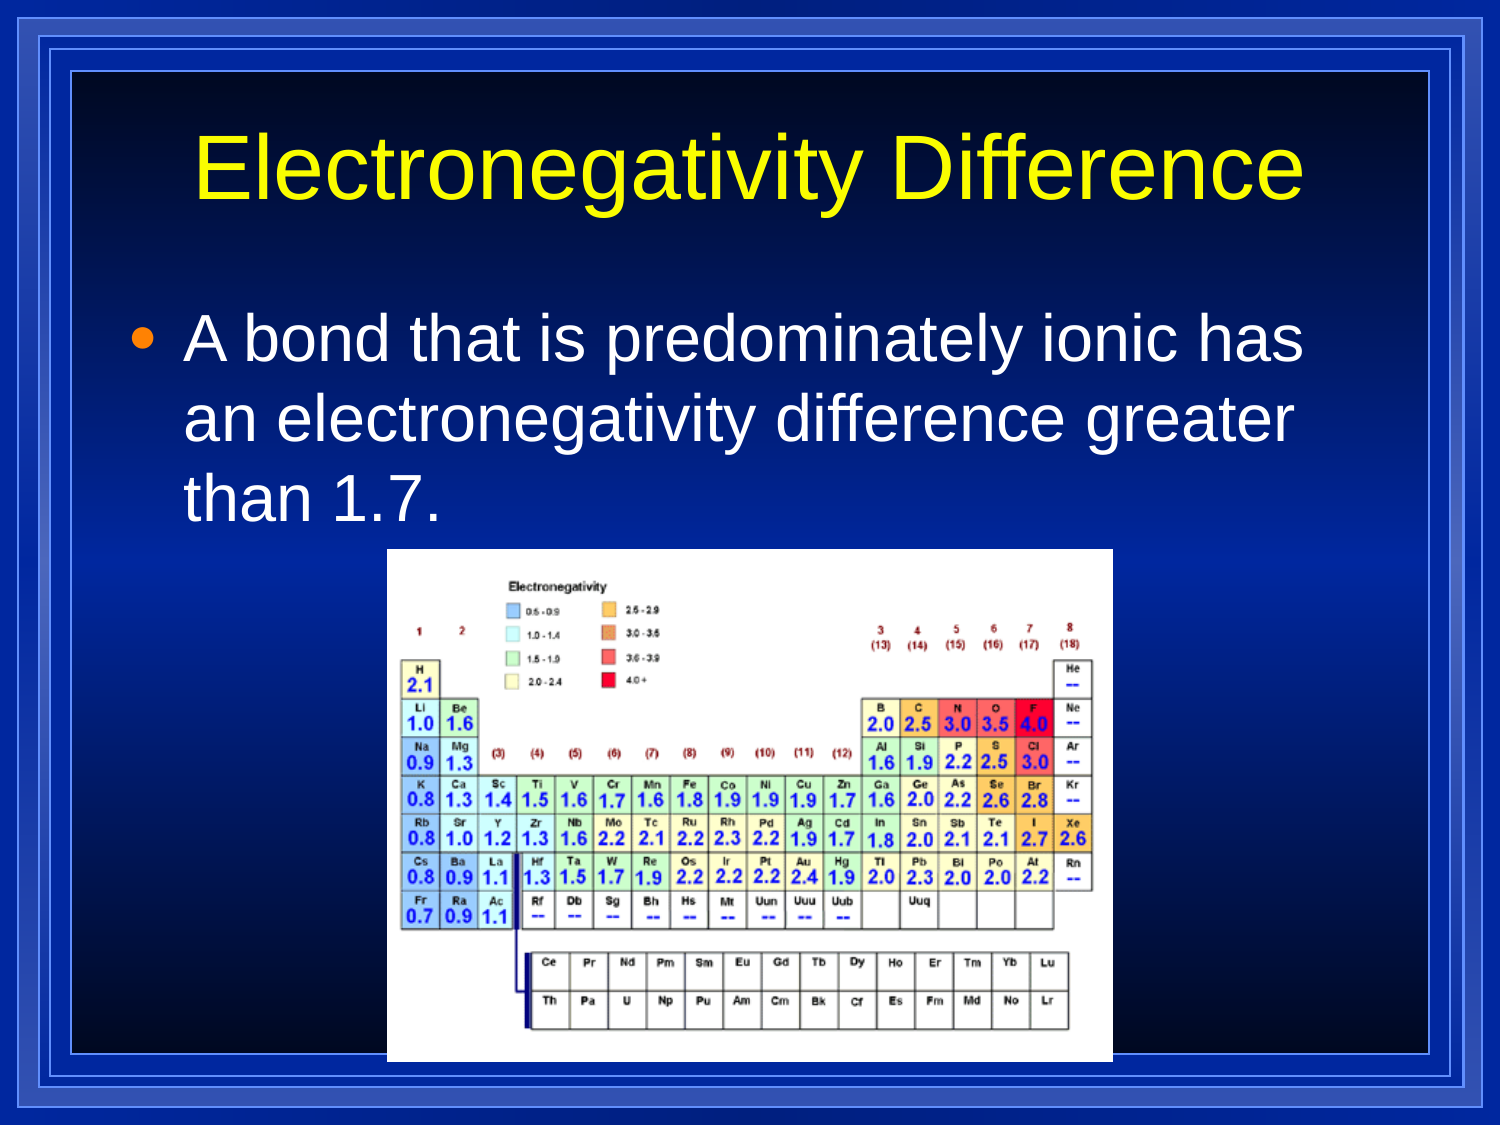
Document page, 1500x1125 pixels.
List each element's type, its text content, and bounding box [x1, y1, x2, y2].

picture [387, 549, 1113, 1063]
title Electronegativity Difference [112, 99, 1388, 225]
list A bond that is predominately ionic has an electronegativity difference greater than 1.7. [112, 287, 1388, 1000]
